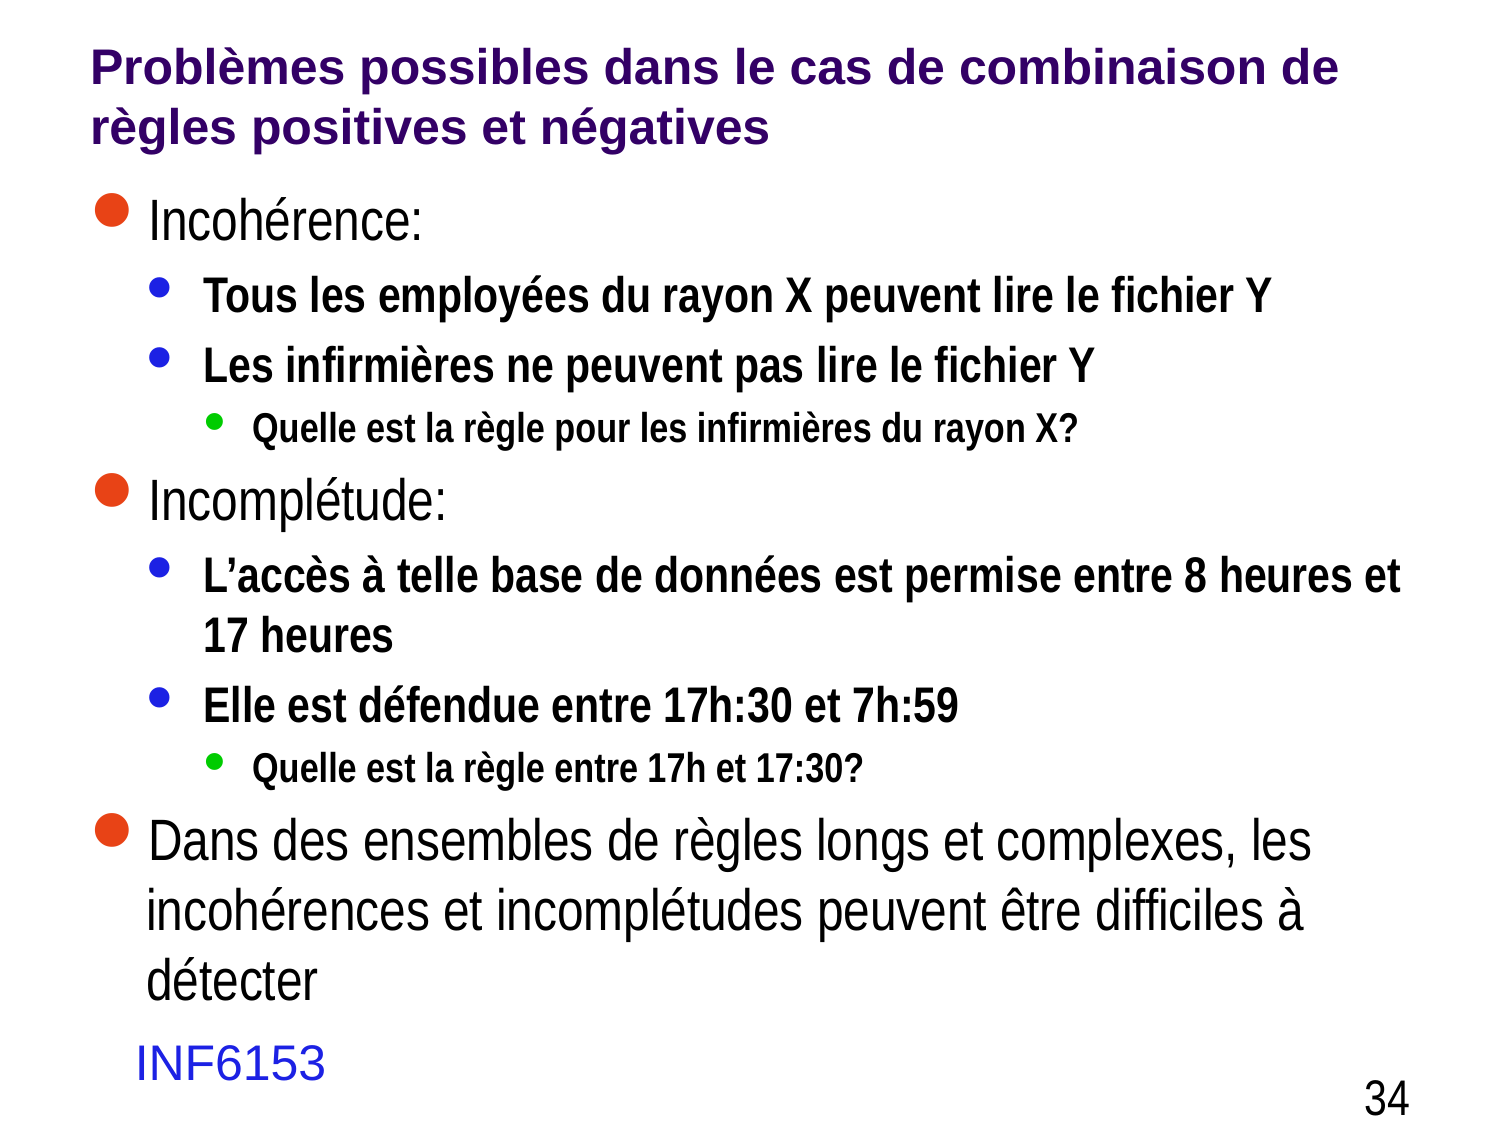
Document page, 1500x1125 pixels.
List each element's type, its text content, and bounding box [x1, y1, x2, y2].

slide_number 34 [1074, 1058, 1426, 1125]
footer INF6153 [0, 1022, 476, 1099]
title Problèmes possibles dans le cas de combinaison de règles positives et négatives [75, 0, 1500, 163]
list Incohérence: Tous les employées du rayon X peuvent lire le fichier Y Les infirmières ne peuvent pas lire le fichier Y Quelle est la règle pour les infirmières du rayon X? Incomplétude: L’accès à telle base de données est permise entre 8 heures et 17 heures Elle est défendue entre 17h:30 et 7h:59 Quelle est la règle entre 17h et 17:30? Dans des ensembles de règles longs et complexes, les incohérences et incomplétudes peuvent être difficiles à détecter [75, 174, 1425, 1050]
